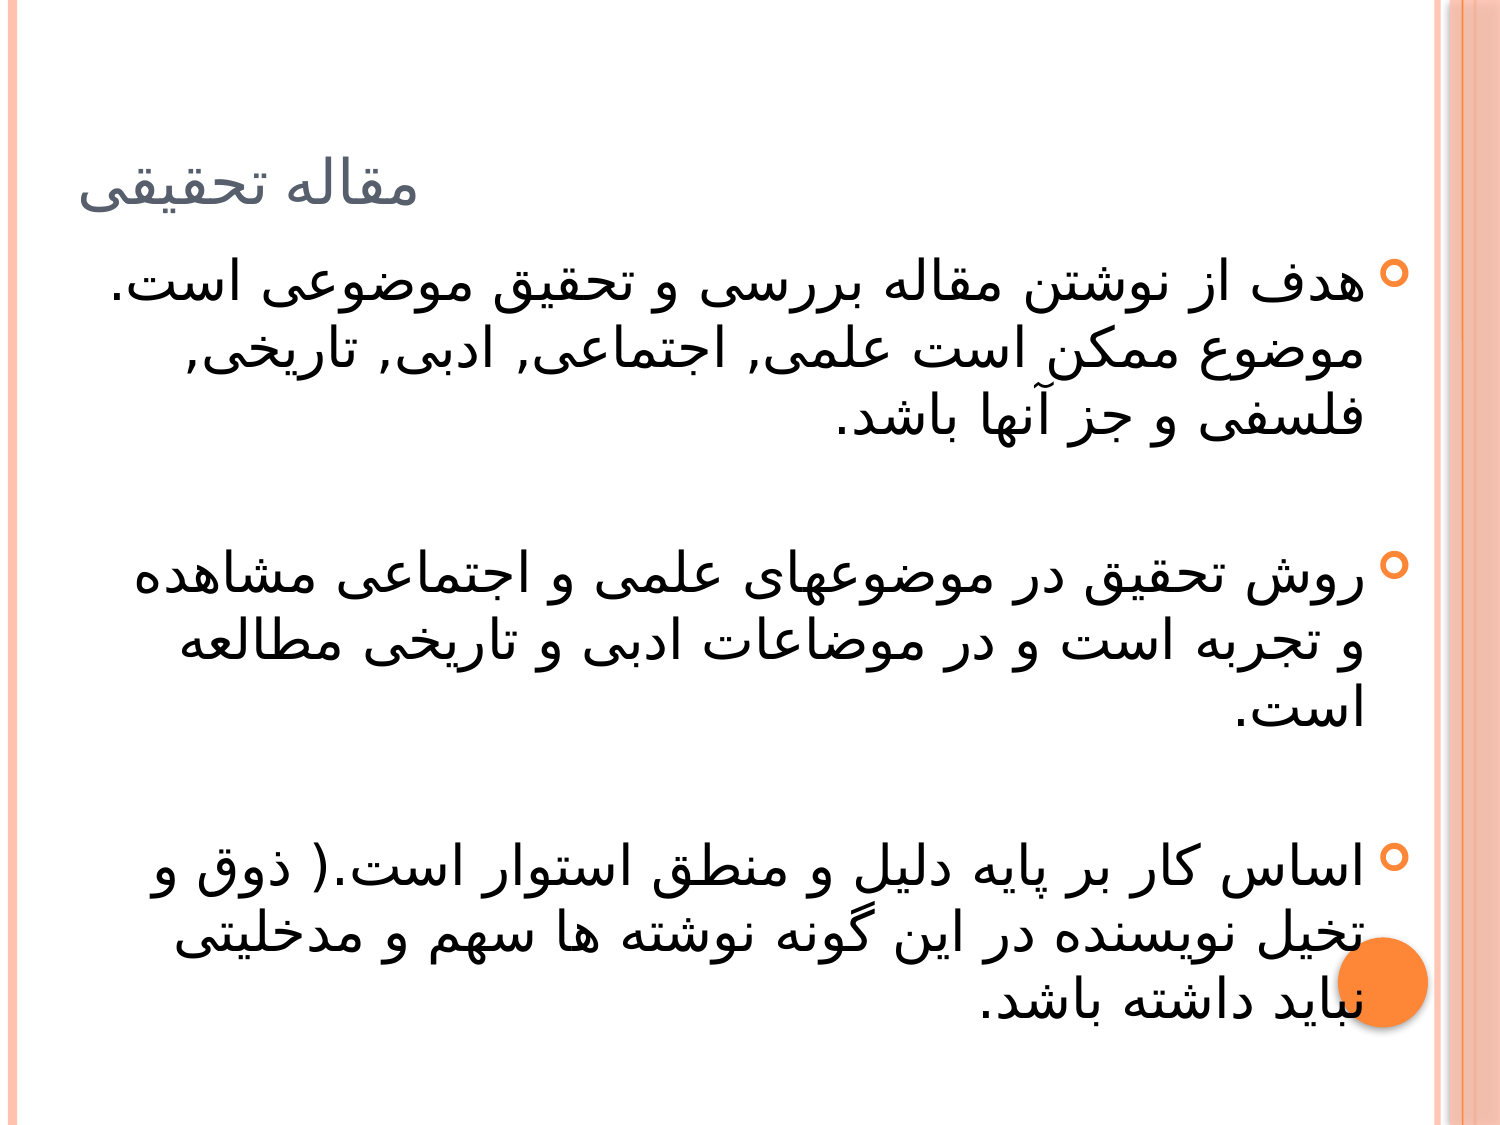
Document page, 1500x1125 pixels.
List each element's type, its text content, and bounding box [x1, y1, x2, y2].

list هدف از نوشتن مقاله بررسی و تحقیق موضوعی است. موضوع ممکن است علمی, اجتماعی, ادبی, تاریخی, فلسفی و جز آنها باشد. روش تحقیق در موضوعهای علمی و اجتماعی مشاهده و تجربه است و در موضاعات ادبی و تاریخی مطالعه است. اساس کار بر پایه دلیل و منطق استوار است.( ذوق و تخیل نویسنده در این گونه نوشته ها سهم و مدخلیتی نباید داشته باشد. [75, 237, 1425, 1038]
title مقاله تحقیقی [62, 37, 1413, 225]
